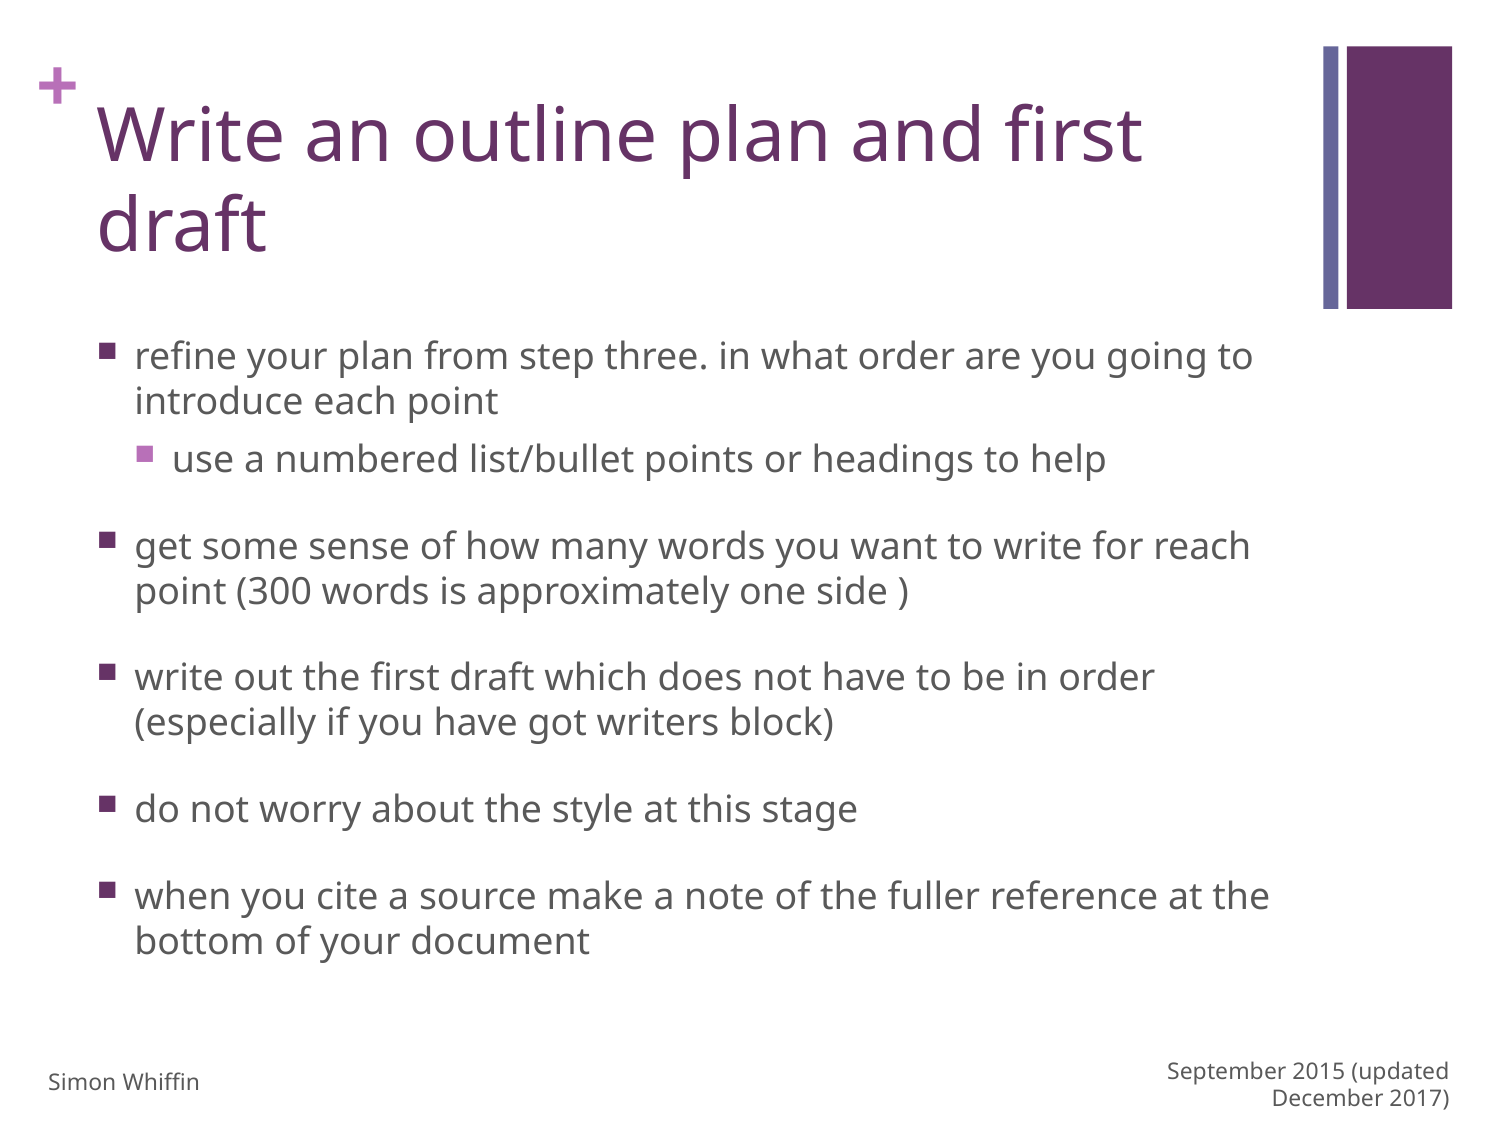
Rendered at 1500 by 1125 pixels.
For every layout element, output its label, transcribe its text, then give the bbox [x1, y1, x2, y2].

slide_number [1114, 1053, 1465, 1114]
list refine your plan from step three. in what order are you going to introduce each point use a numbered list/bullet points or headings to help get some sense of how many words you want to write for reach point (300 words is approximately one side ) write out the first draft which does not have to be in order (especially if you have got writers block) do not worry about the style at this stage when you cite a source make a note of the fuller reference at the bottom of your document [81, 324, 1322, 1005]
title Write an outline plan and first draft [81, 79, 1322, 263]
footer Simon Whiffin [33, 1053, 1038, 1114]
